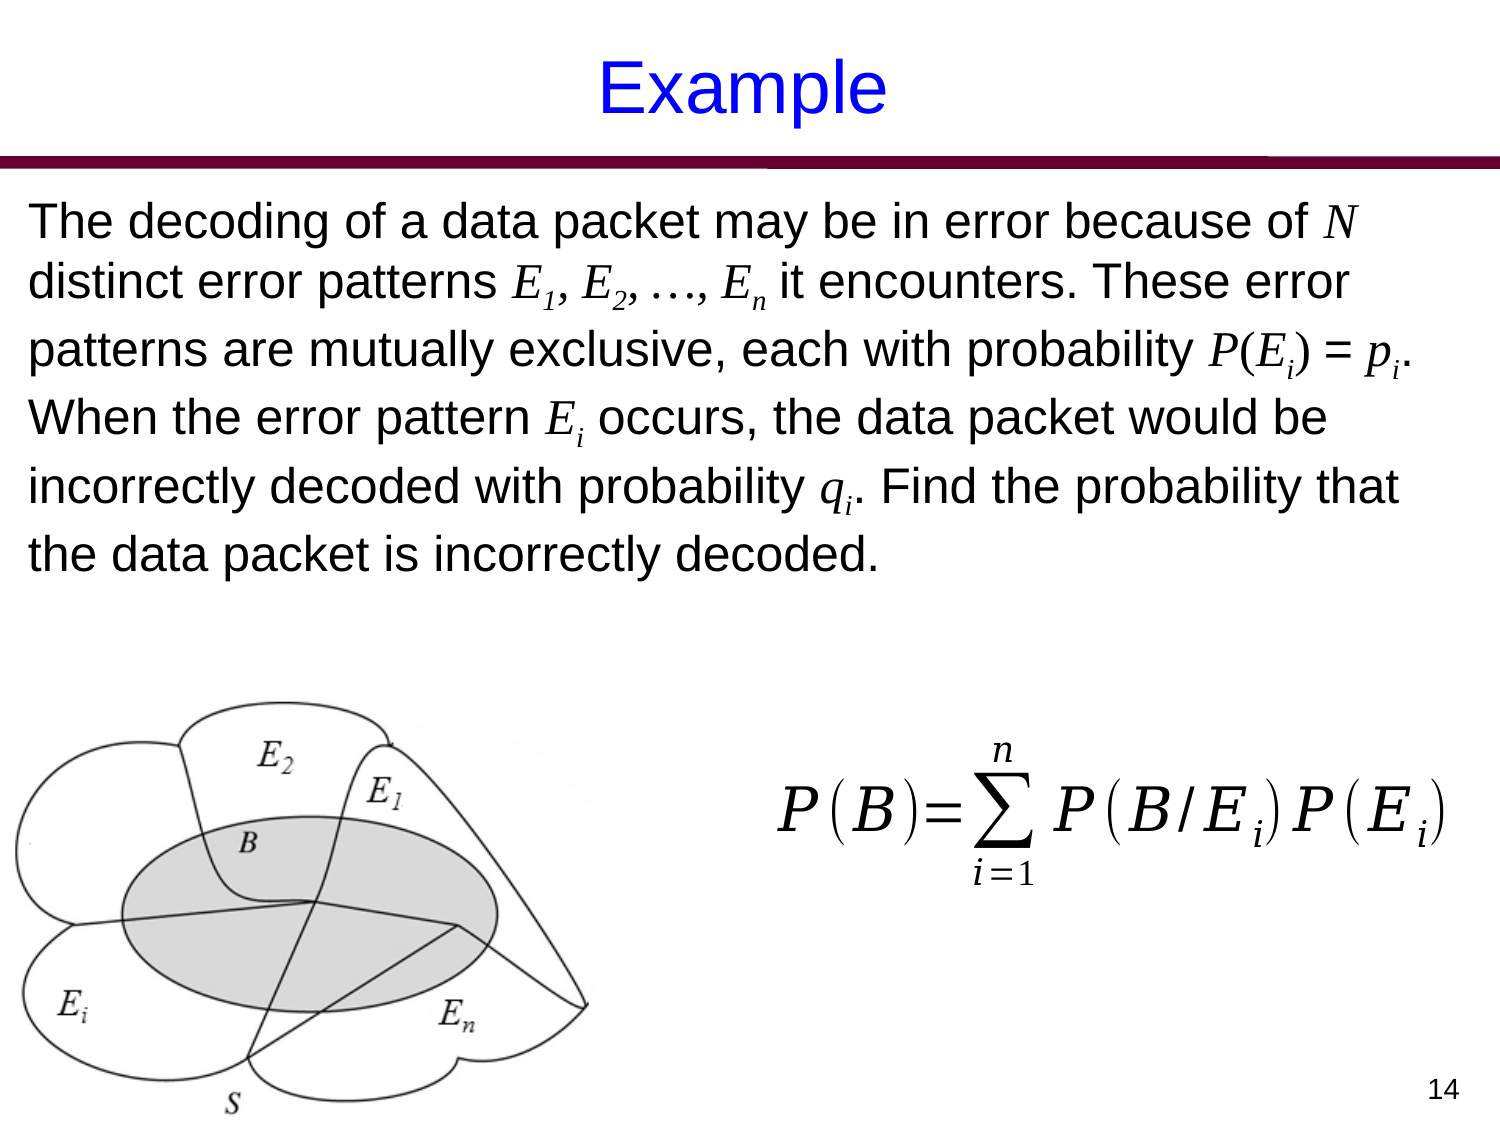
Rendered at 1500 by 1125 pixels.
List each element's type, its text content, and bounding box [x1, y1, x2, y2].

slide_number 14 [1124, 1062, 1476, 1118]
title Example [12, 24, 1475, 143]
text_box The decoding of a data packet may be in error because of N distinct error patterns E1, E2, …, En it encounters. These error patterns are mutually exclusive, each with probability P(Ei) = pi. When the error pattern Ei occurs, the data packet would be incorrectly decoded with probability qi. Find the probability that the data packet is incorrectly decoded. [13, 180, 1476, 589]
picture [0, 699, 601, 1123]
